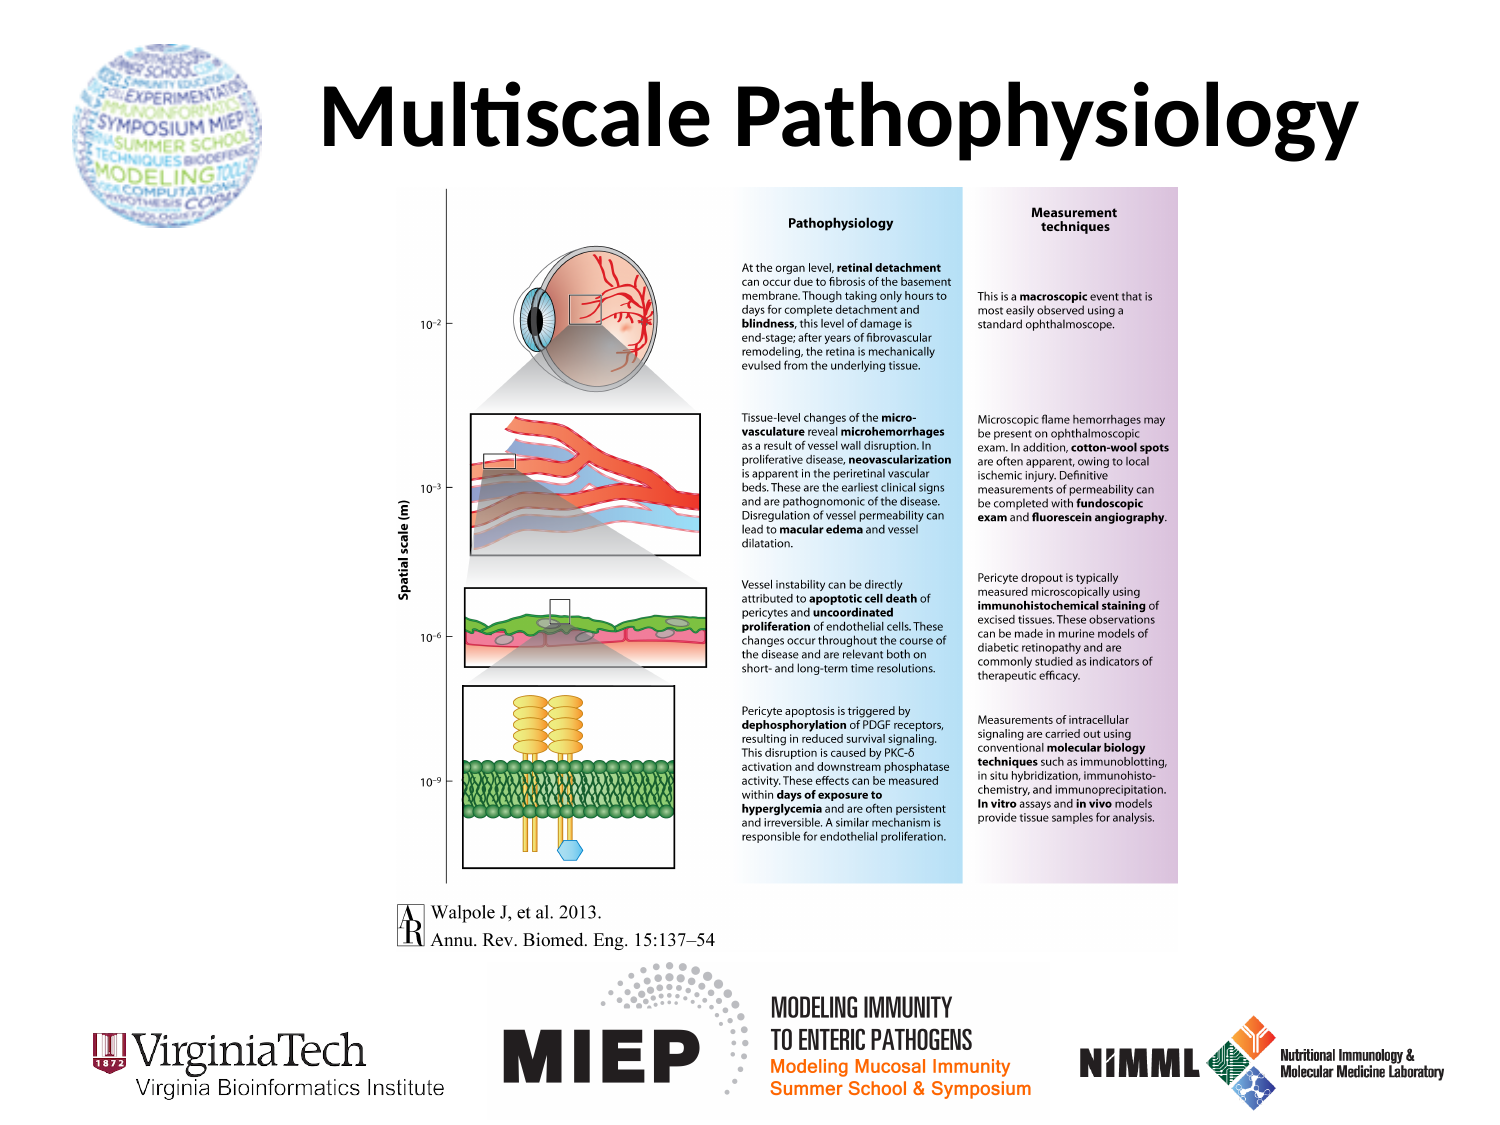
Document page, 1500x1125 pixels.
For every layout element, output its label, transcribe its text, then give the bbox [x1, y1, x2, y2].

picture [72, 44, 262, 228]
picture [93, 1031, 444, 1100]
title Multiscale Pathophysiology [268, 42, 1413, 178]
picture [1075, 1013, 1450, 1113]
picture [487, 962, 1050, 1120]
picture [395, 186, 1178, 952]
